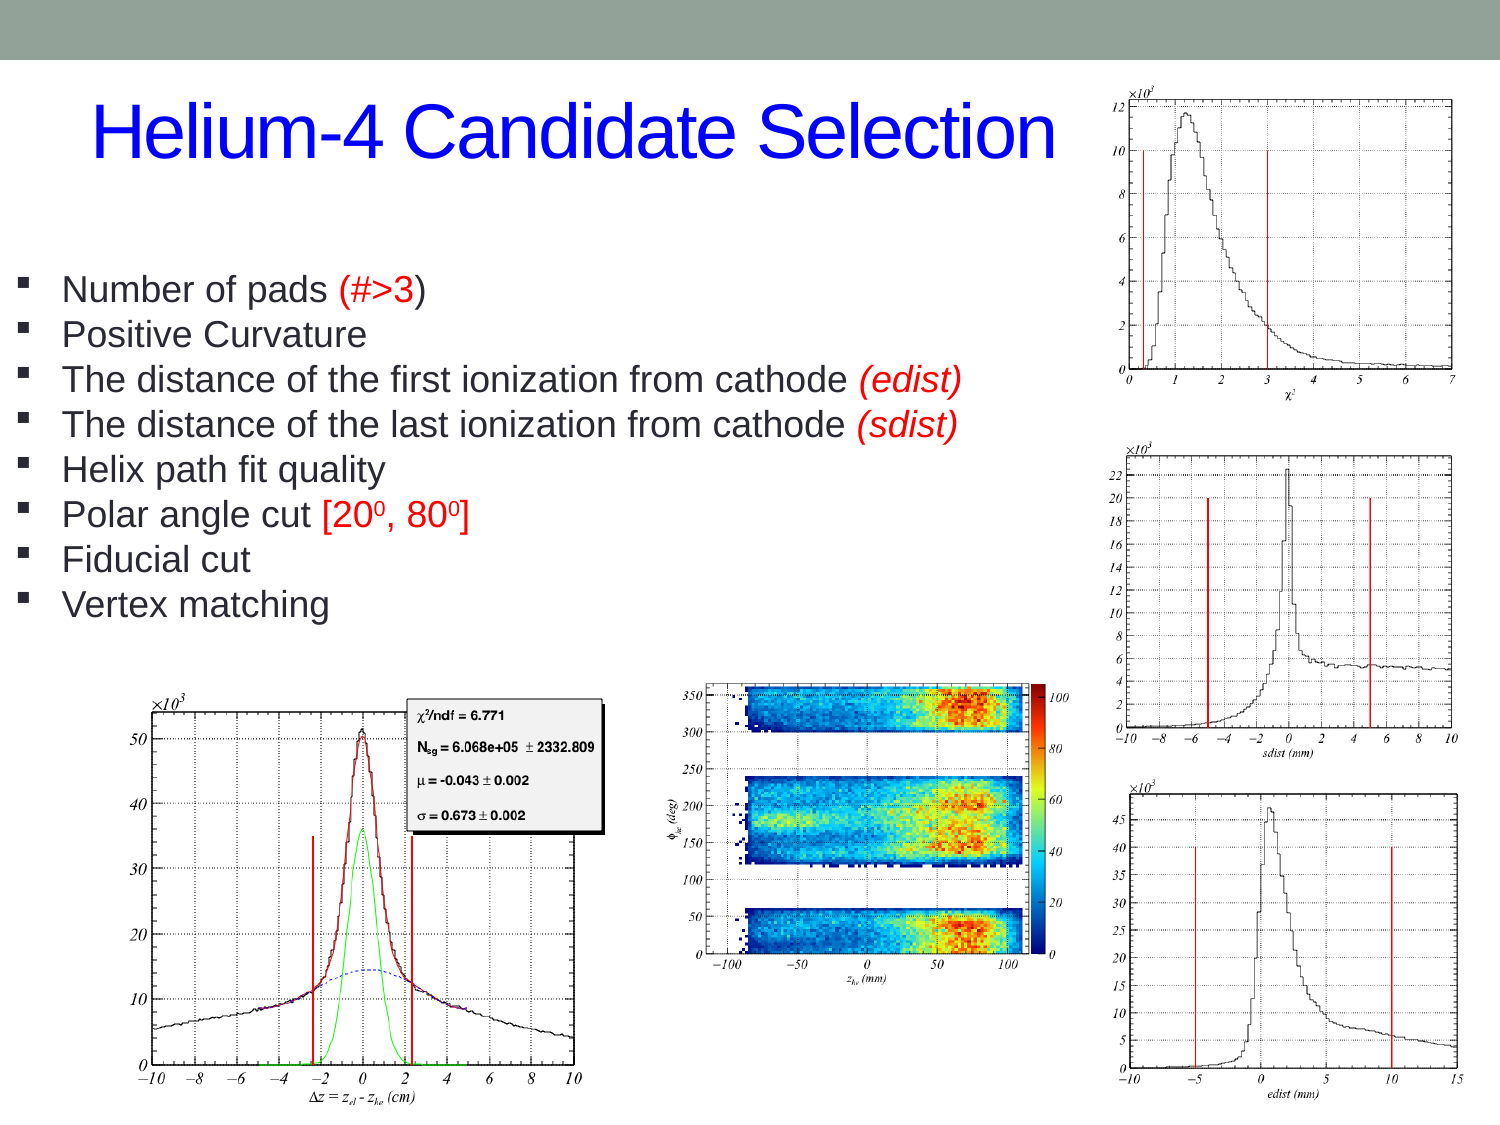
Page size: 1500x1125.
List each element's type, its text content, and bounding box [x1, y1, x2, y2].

picture [644, 429, 1500, 1110]
picture [74, 676, 629, 1118]
text_box Number of pads (#>3) Positive Curvature The distance of the first ionization from cathode (edist) The distance of the last ionization from cathode (sdist) Helix path fit quality Polar angle cut [200, 800] Fiducial cut Vertex matching [0, 258, 1024, 633]
title Helium-4 Candidate Selection [75, 73, 1068, 182]
picture [1070, 72, 1494, 410]
